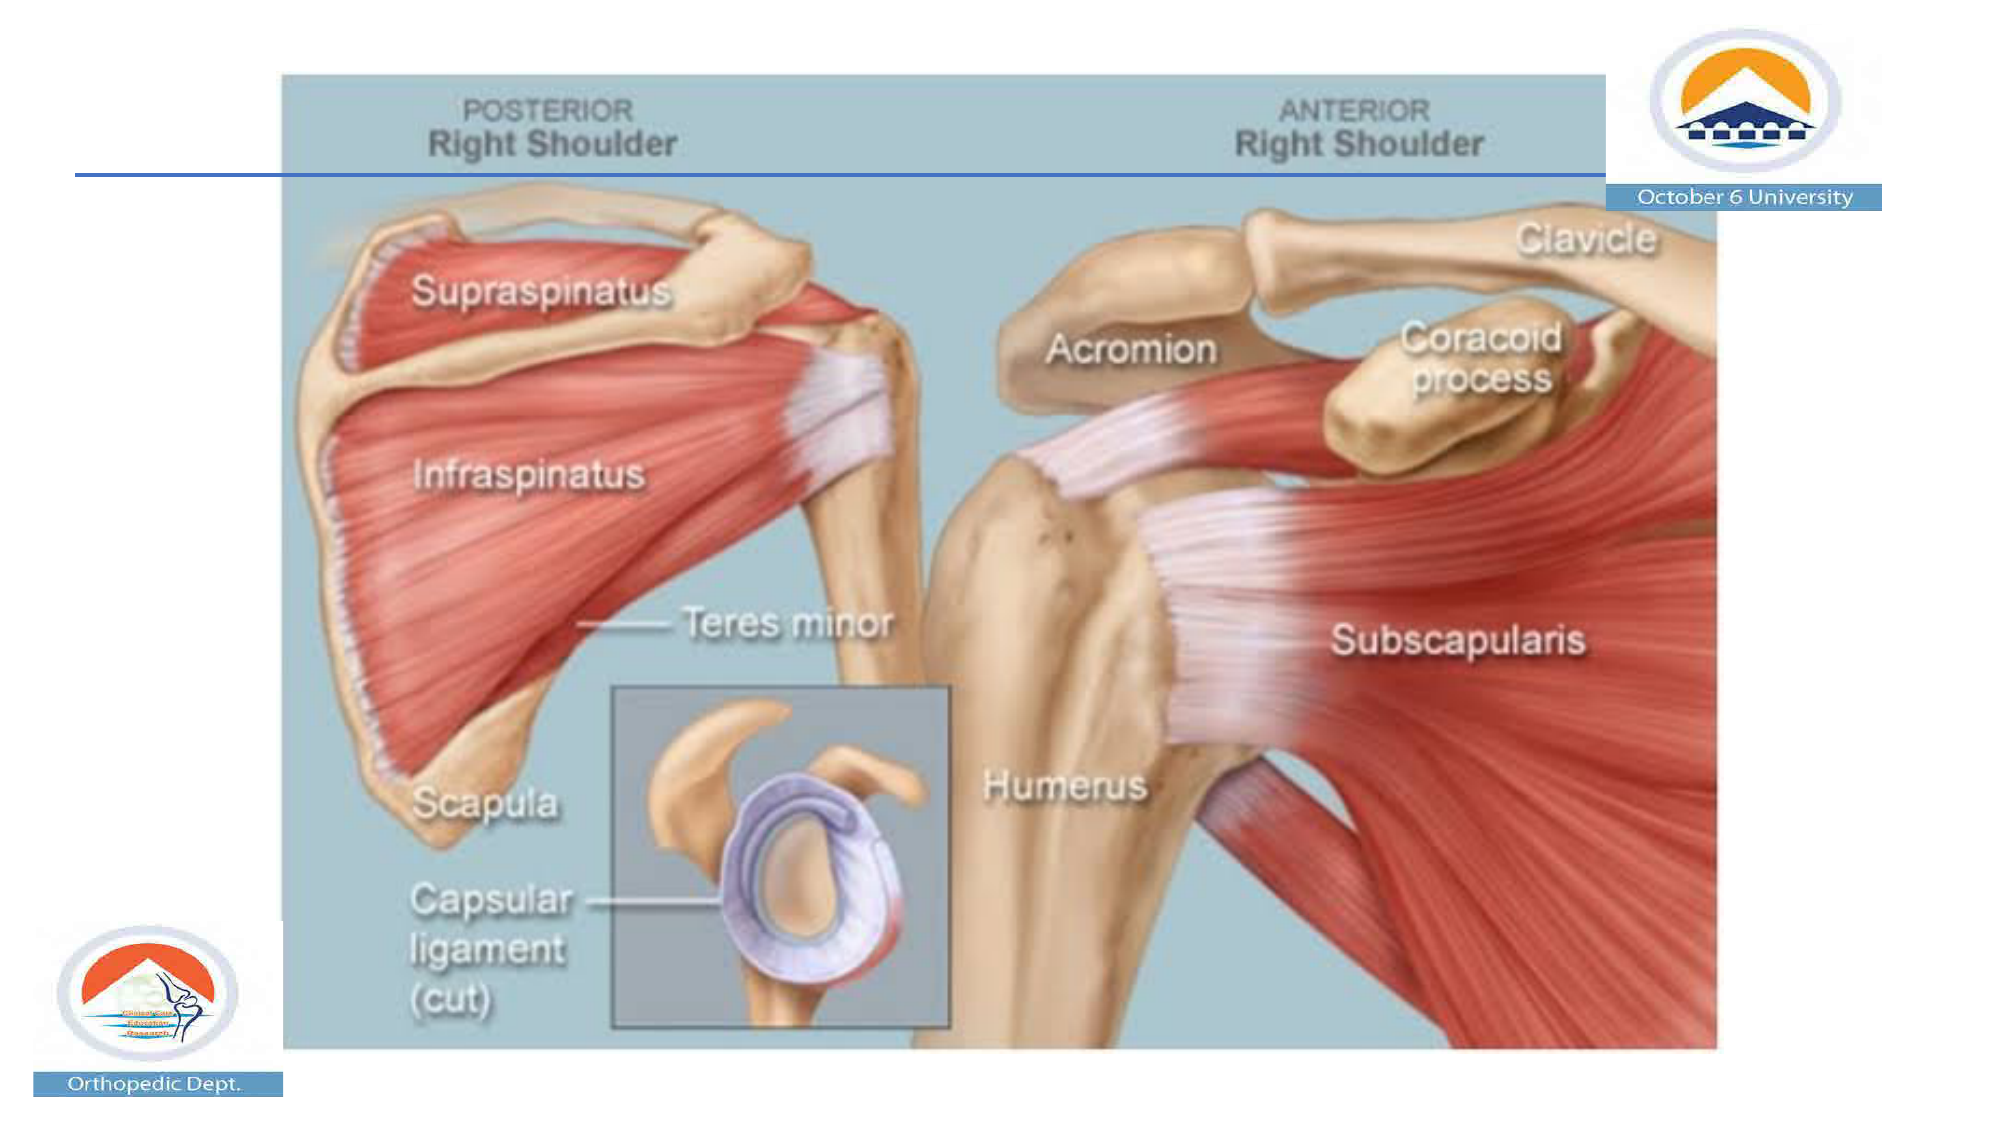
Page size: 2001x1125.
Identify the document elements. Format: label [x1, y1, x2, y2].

picture [33, 921, 284, 1097]
list [276, 71, 1605, 174]
list [276, 176, 1724, 1054]
picture [1605, 24, 1882, 211]
